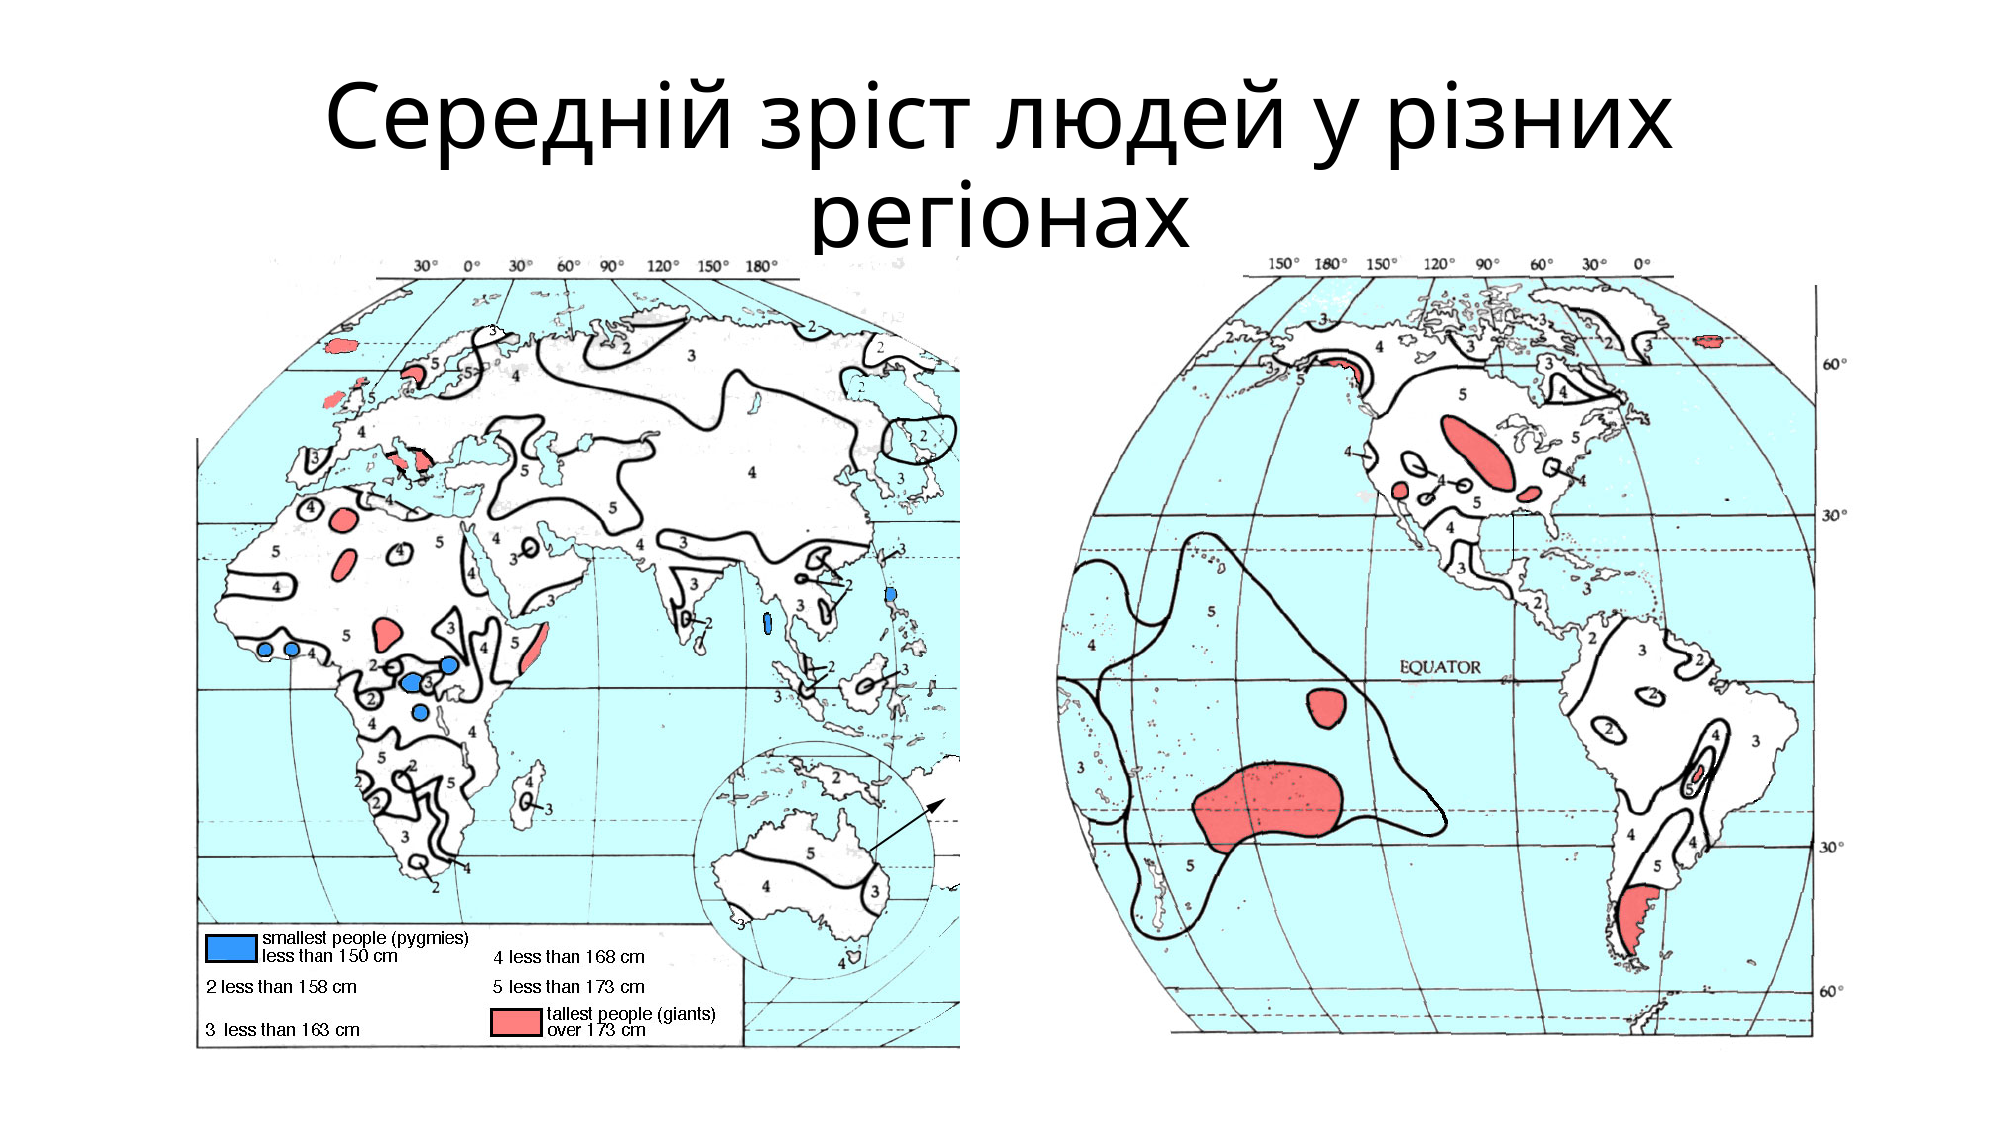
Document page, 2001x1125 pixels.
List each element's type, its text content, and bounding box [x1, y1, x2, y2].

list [189, 255, 960, 1052]
title Середній зріст людей у різних регіонах [137, 59, 1863, 278]
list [1041, 255, 1853, 1052]
